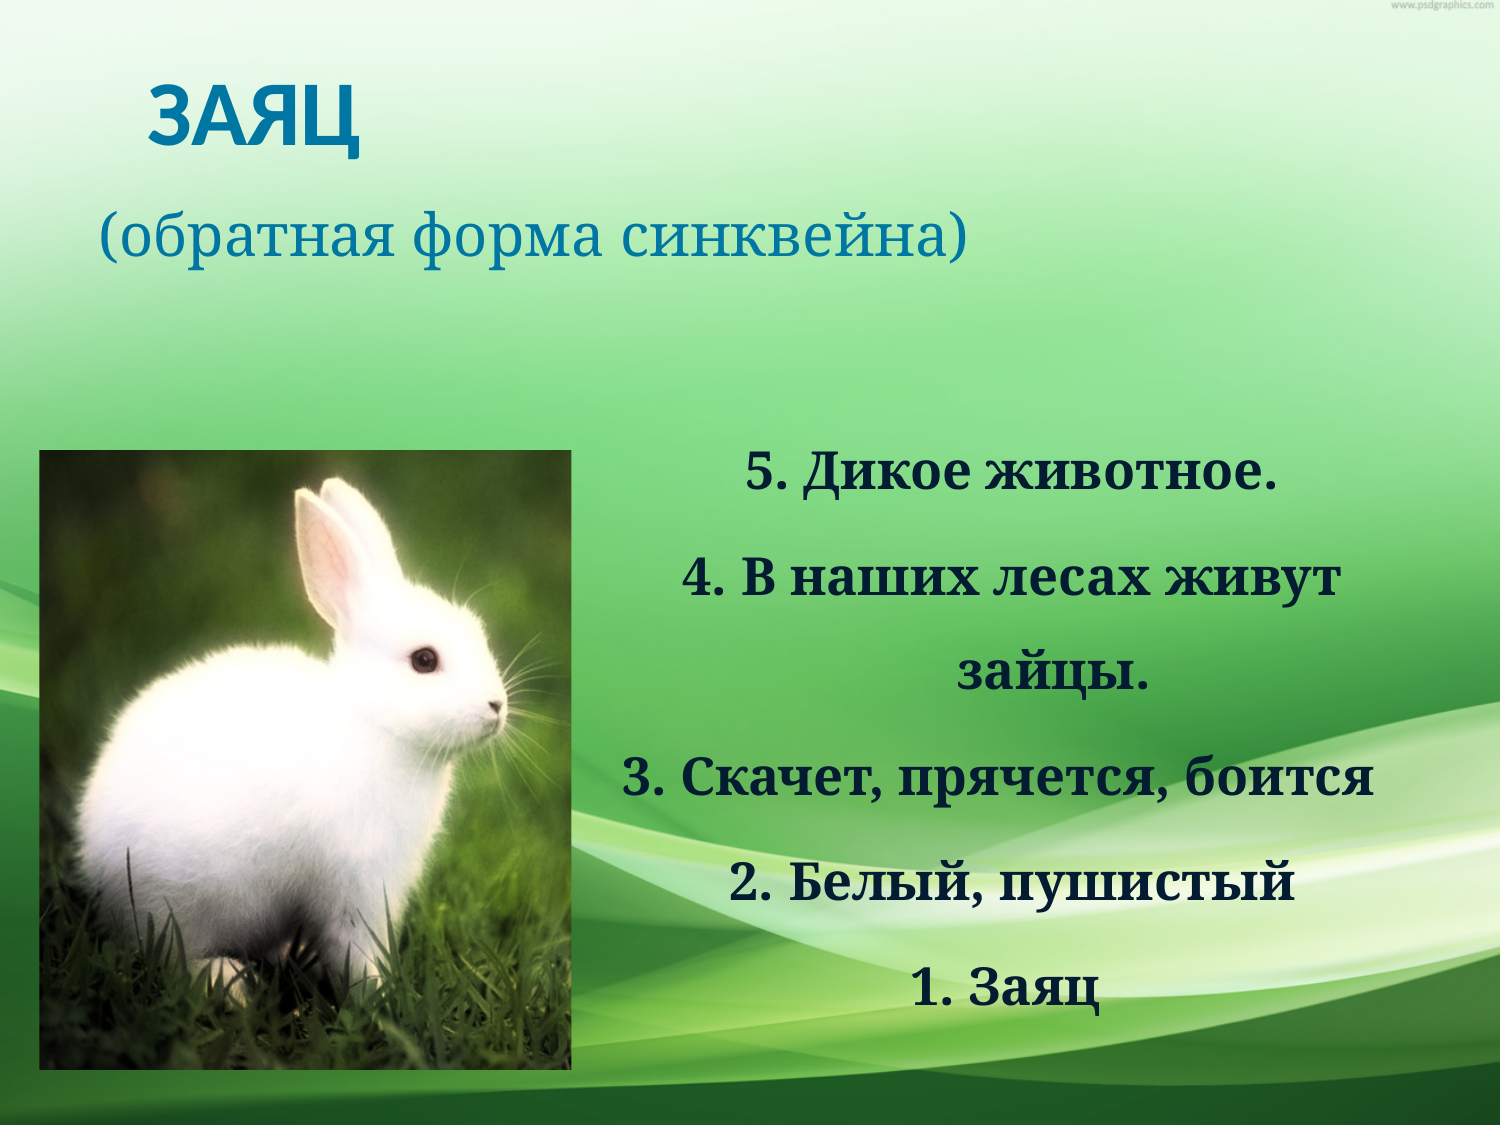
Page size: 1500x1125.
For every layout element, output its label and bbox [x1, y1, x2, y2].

list [39, 449, 572, 1070]
picture [0, 0, 1500, 1125]
